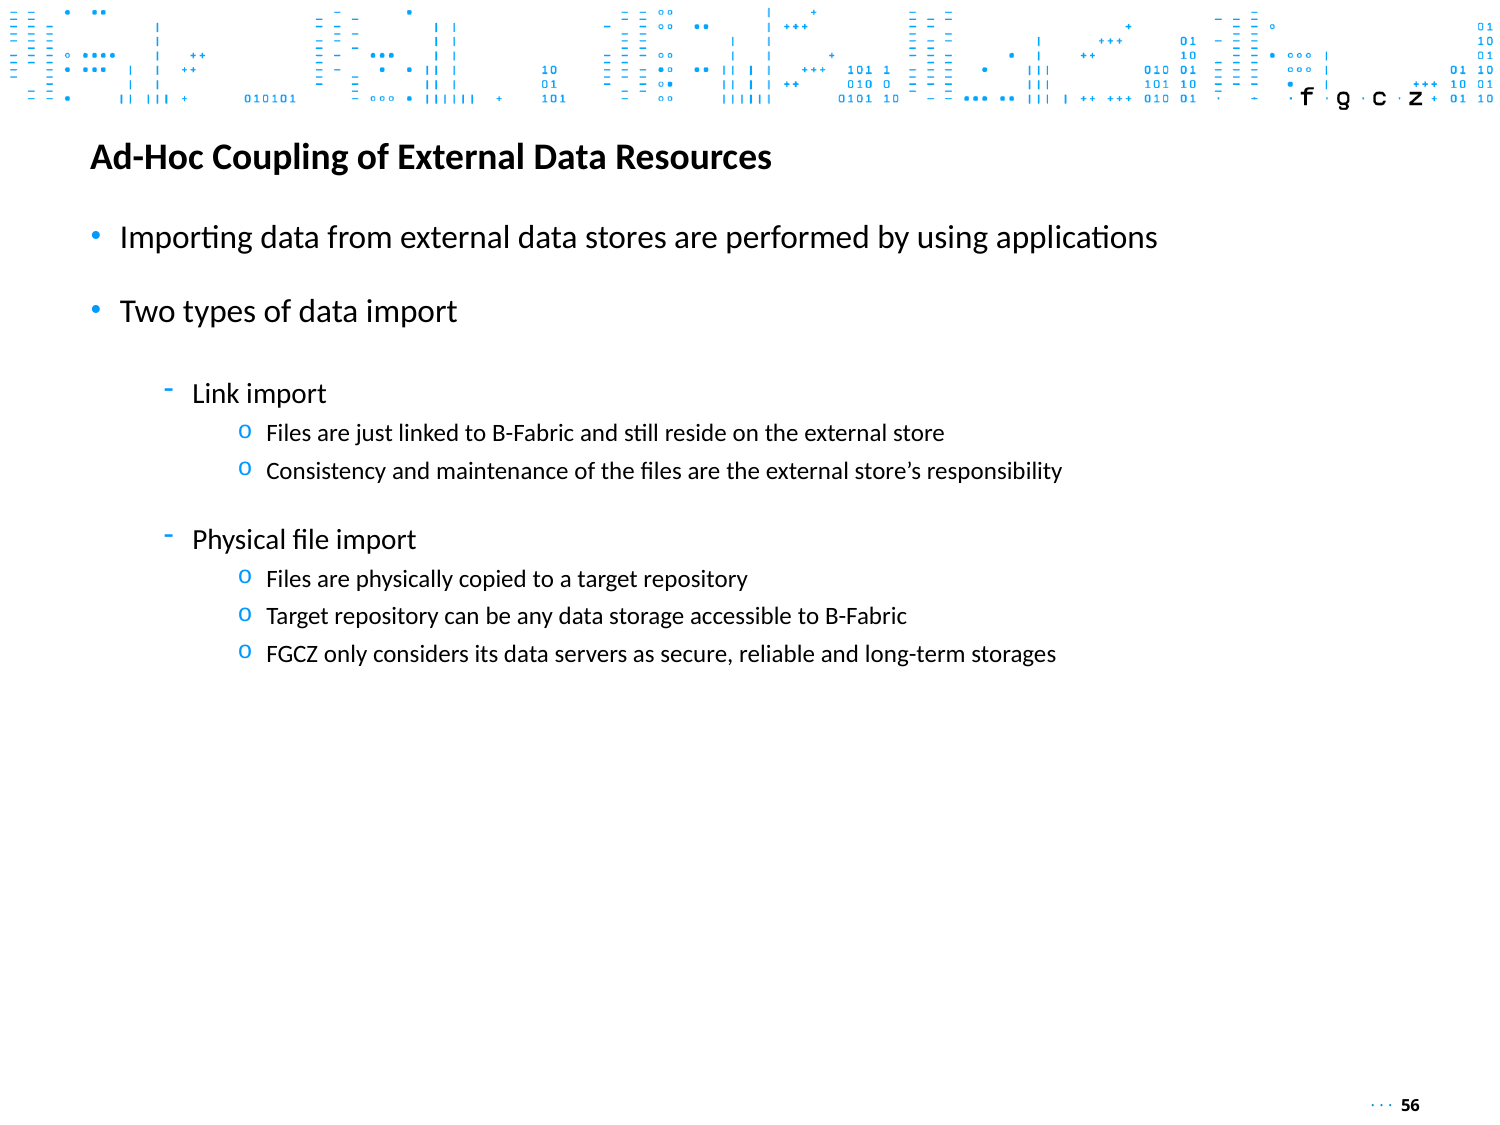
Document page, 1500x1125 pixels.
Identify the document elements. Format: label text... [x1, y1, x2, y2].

title Ad-Hoc Coupling of External Data Resources [74, 124, 1426, 186]
picture [0, 0, 1500, 125]
slide_number · · · 56 [749, 1093, 1436, 1125]
list Importing data from external data stores are performed by using applications Two types of data import Link import Files are just linked to B-Fabric and still reside on the external store Consistency and maintenance of the files are the external store’s responsibility Physical file import Files are physically copied to a target repository Target repository can be any data storage accessible to B-Fabric FGCZ only considers its data servers as secure, reliable and long-term storages [74, 207, 1426, 1048]
